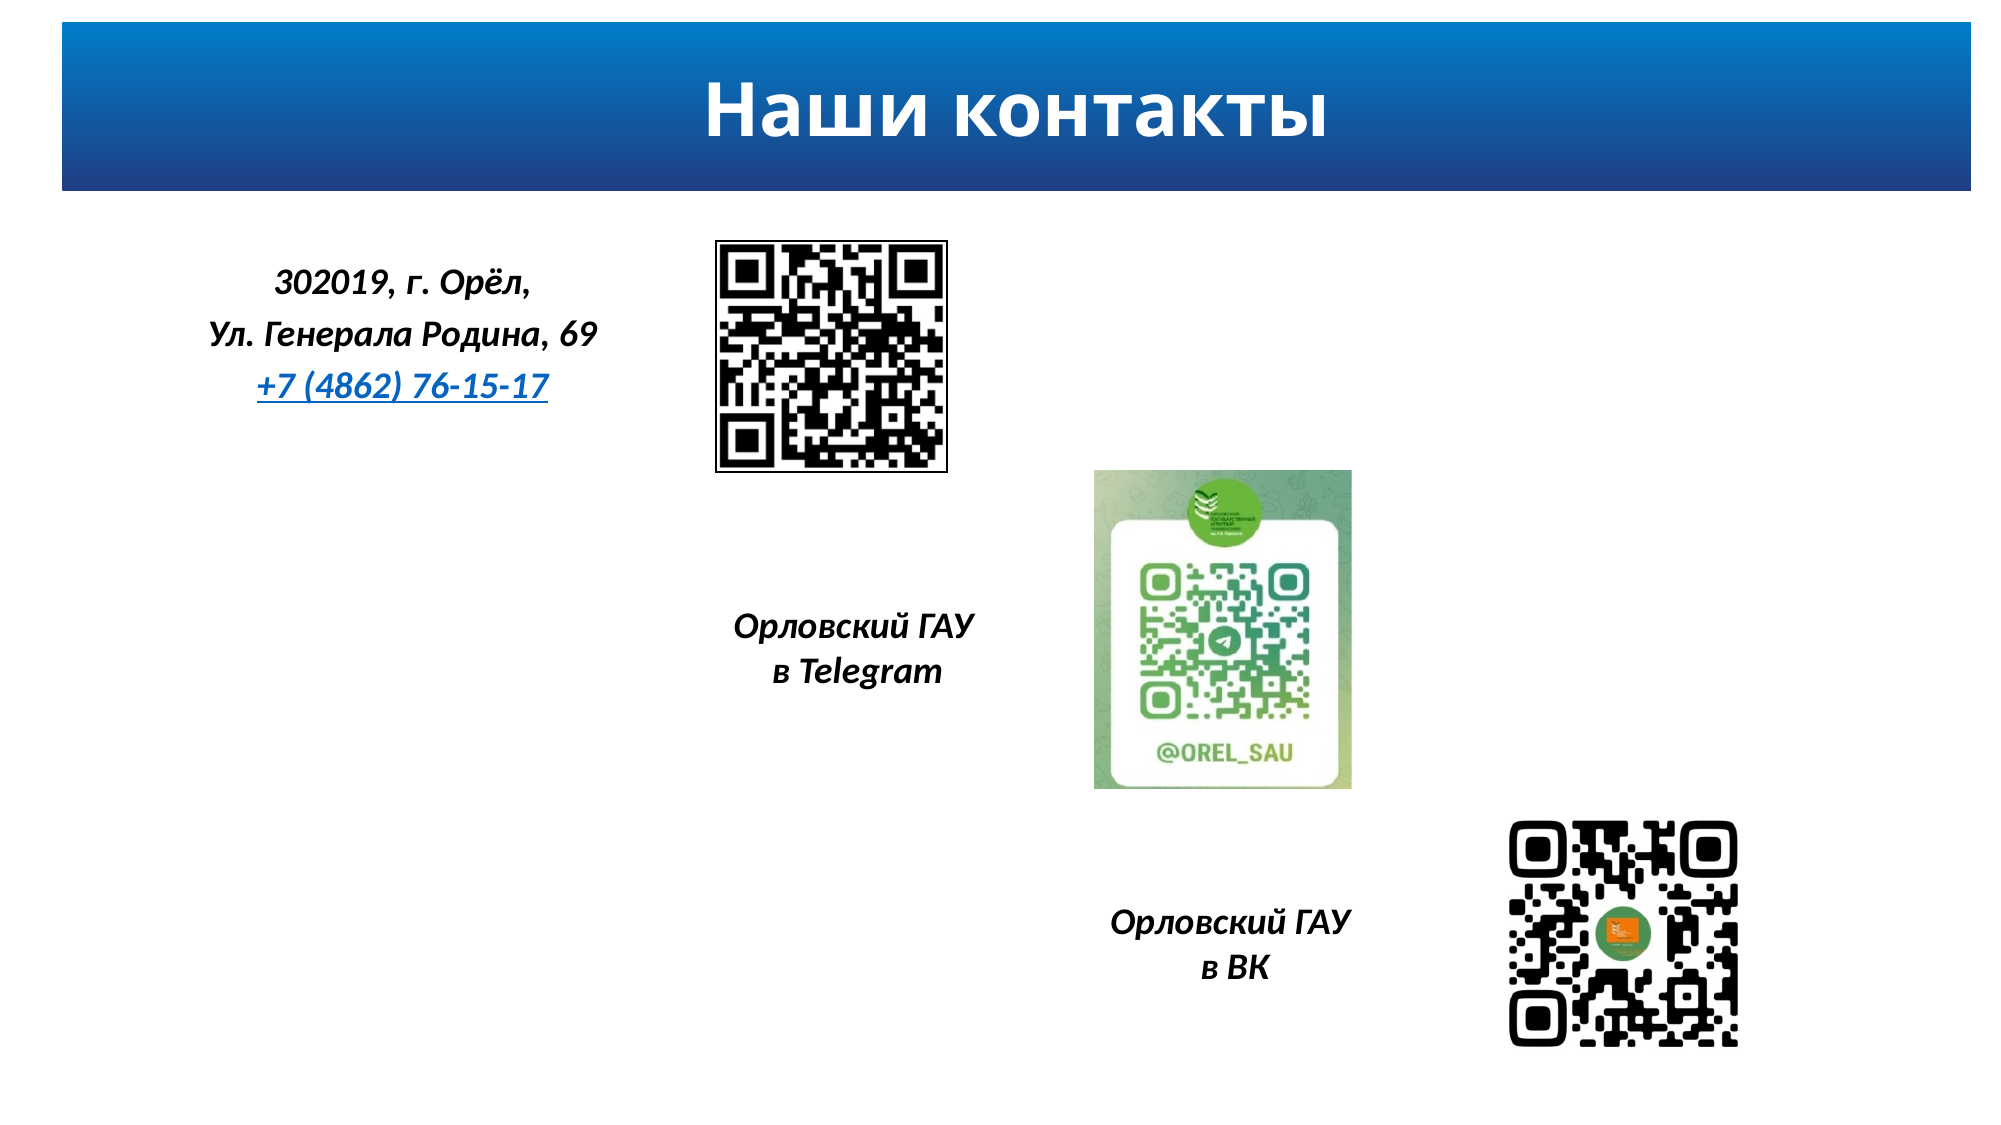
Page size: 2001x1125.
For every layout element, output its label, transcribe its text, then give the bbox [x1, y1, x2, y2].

picture [1492, 804, 1754, 1063]
picture [717, 241, 947, 471]
picture [1094, 470, 1352, 789]
text_box Наши контакты [61, 21, 1972, 191]
text_box 302019, г. Орёл, Ул. Генерала Родина, 69 +7 (4862) 76-15-17 [173, 243, 632, 413]
text_box Орловский ГАУ в Telegram [718, 593, 997, 699]
text_box Орловский ГАУ в ВК [1095, 889, 1374, 995]
